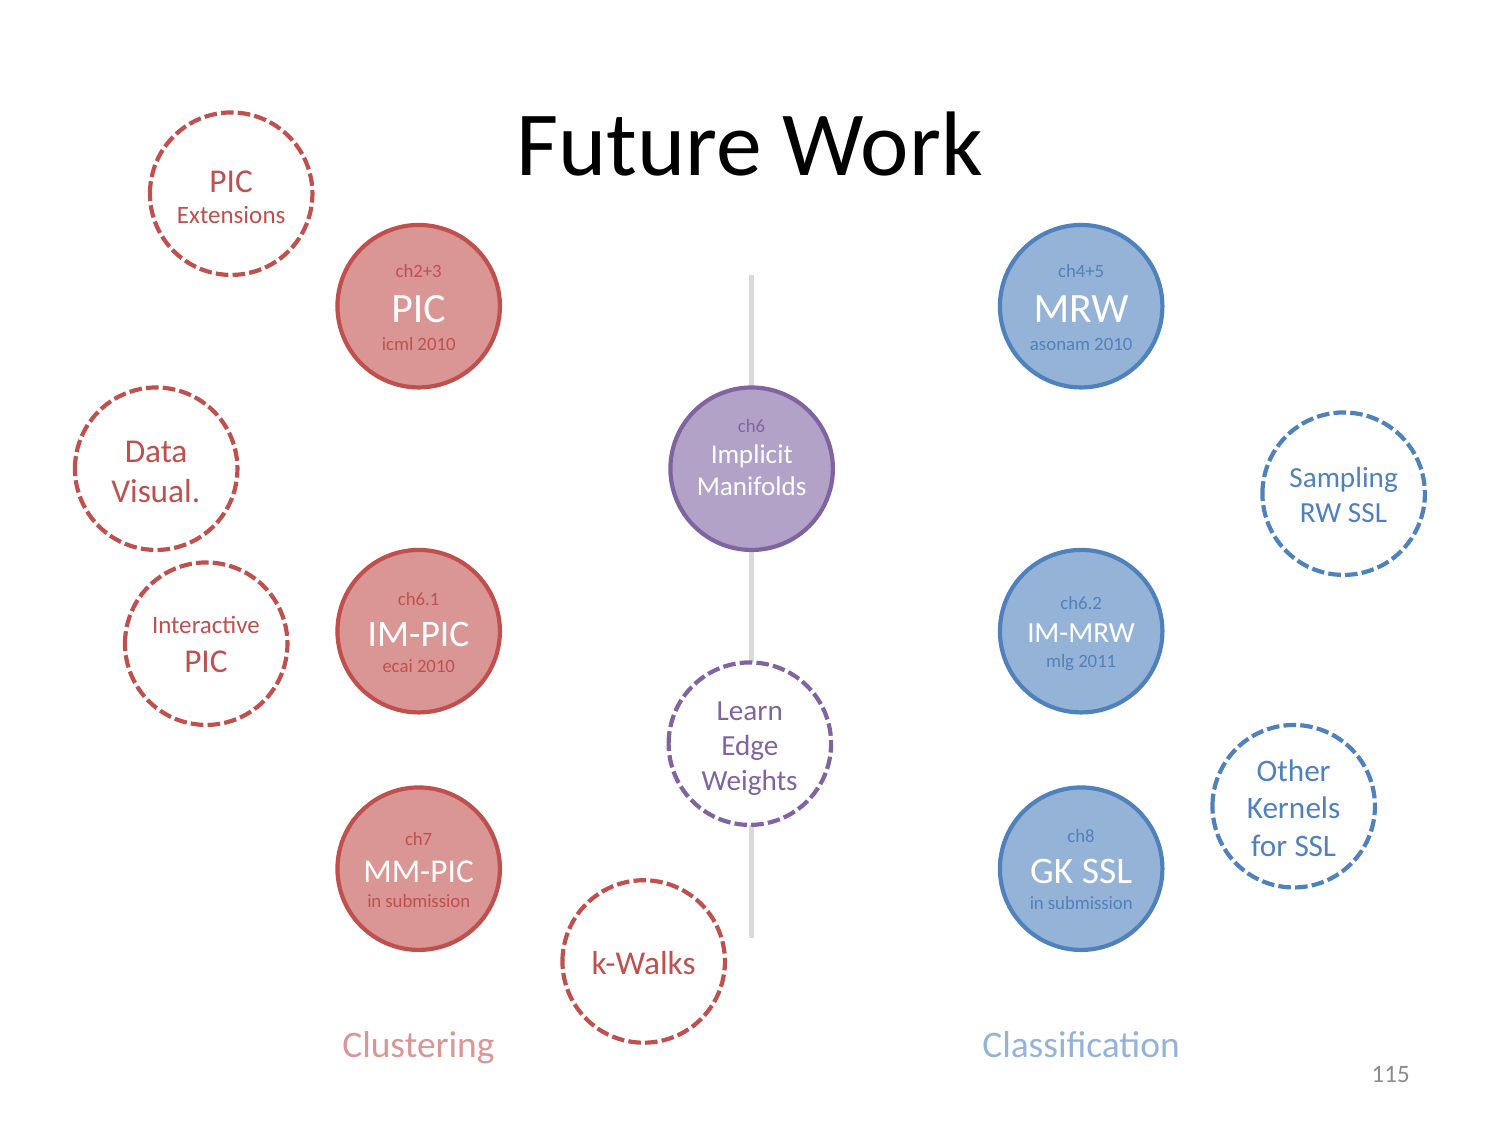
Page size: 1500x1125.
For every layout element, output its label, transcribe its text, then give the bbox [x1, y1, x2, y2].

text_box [326, 224, 1202, 1074]
title Future Work [75, 45, 1425, 233]
text_box Interactive PIC [122, 560, 290, 728]
text_box Other Kernels for SSL [1210, 722, 1378, 890]
text_box PIC Extensions [147, 110, 315, 278]
text_box Data Visual. [72, 385, 240, 553]
text_box Sampling RW SSL [1260, 410, 1428, 578]
slide_number 115 [1074, 1042, 1425, 1103]
